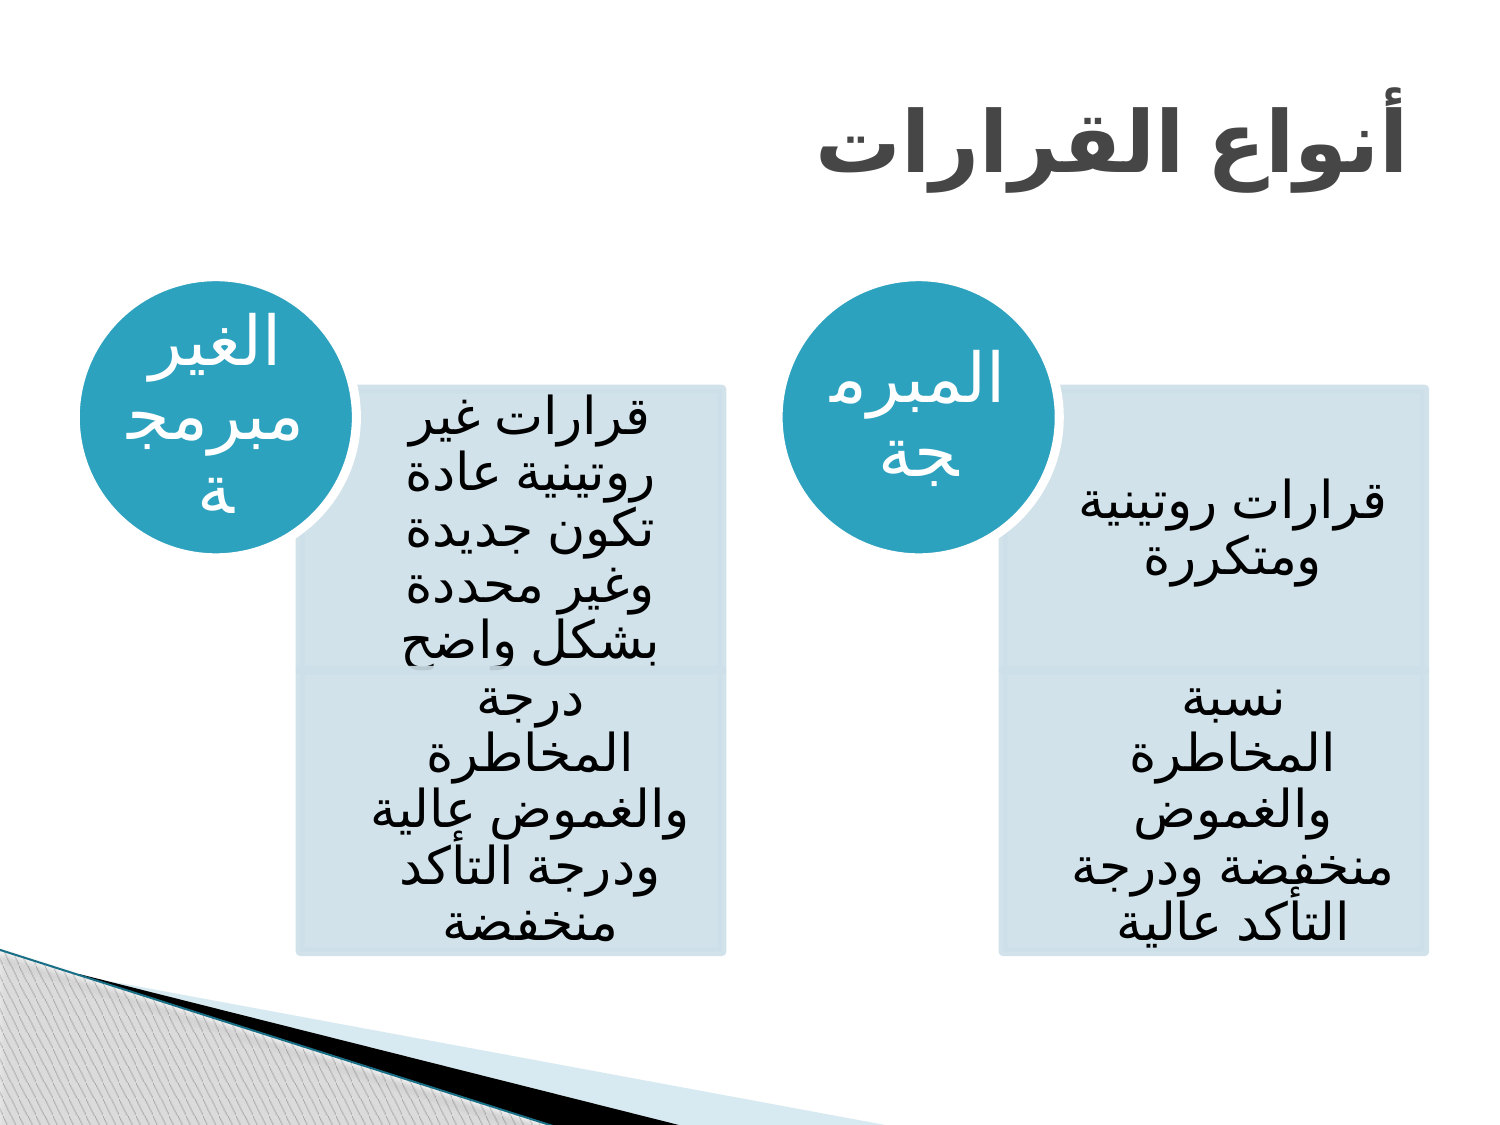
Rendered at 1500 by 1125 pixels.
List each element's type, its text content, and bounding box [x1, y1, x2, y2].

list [74, 242, 1426, 986]
title أنواع القرارات [75, 45, 1425, 233]
